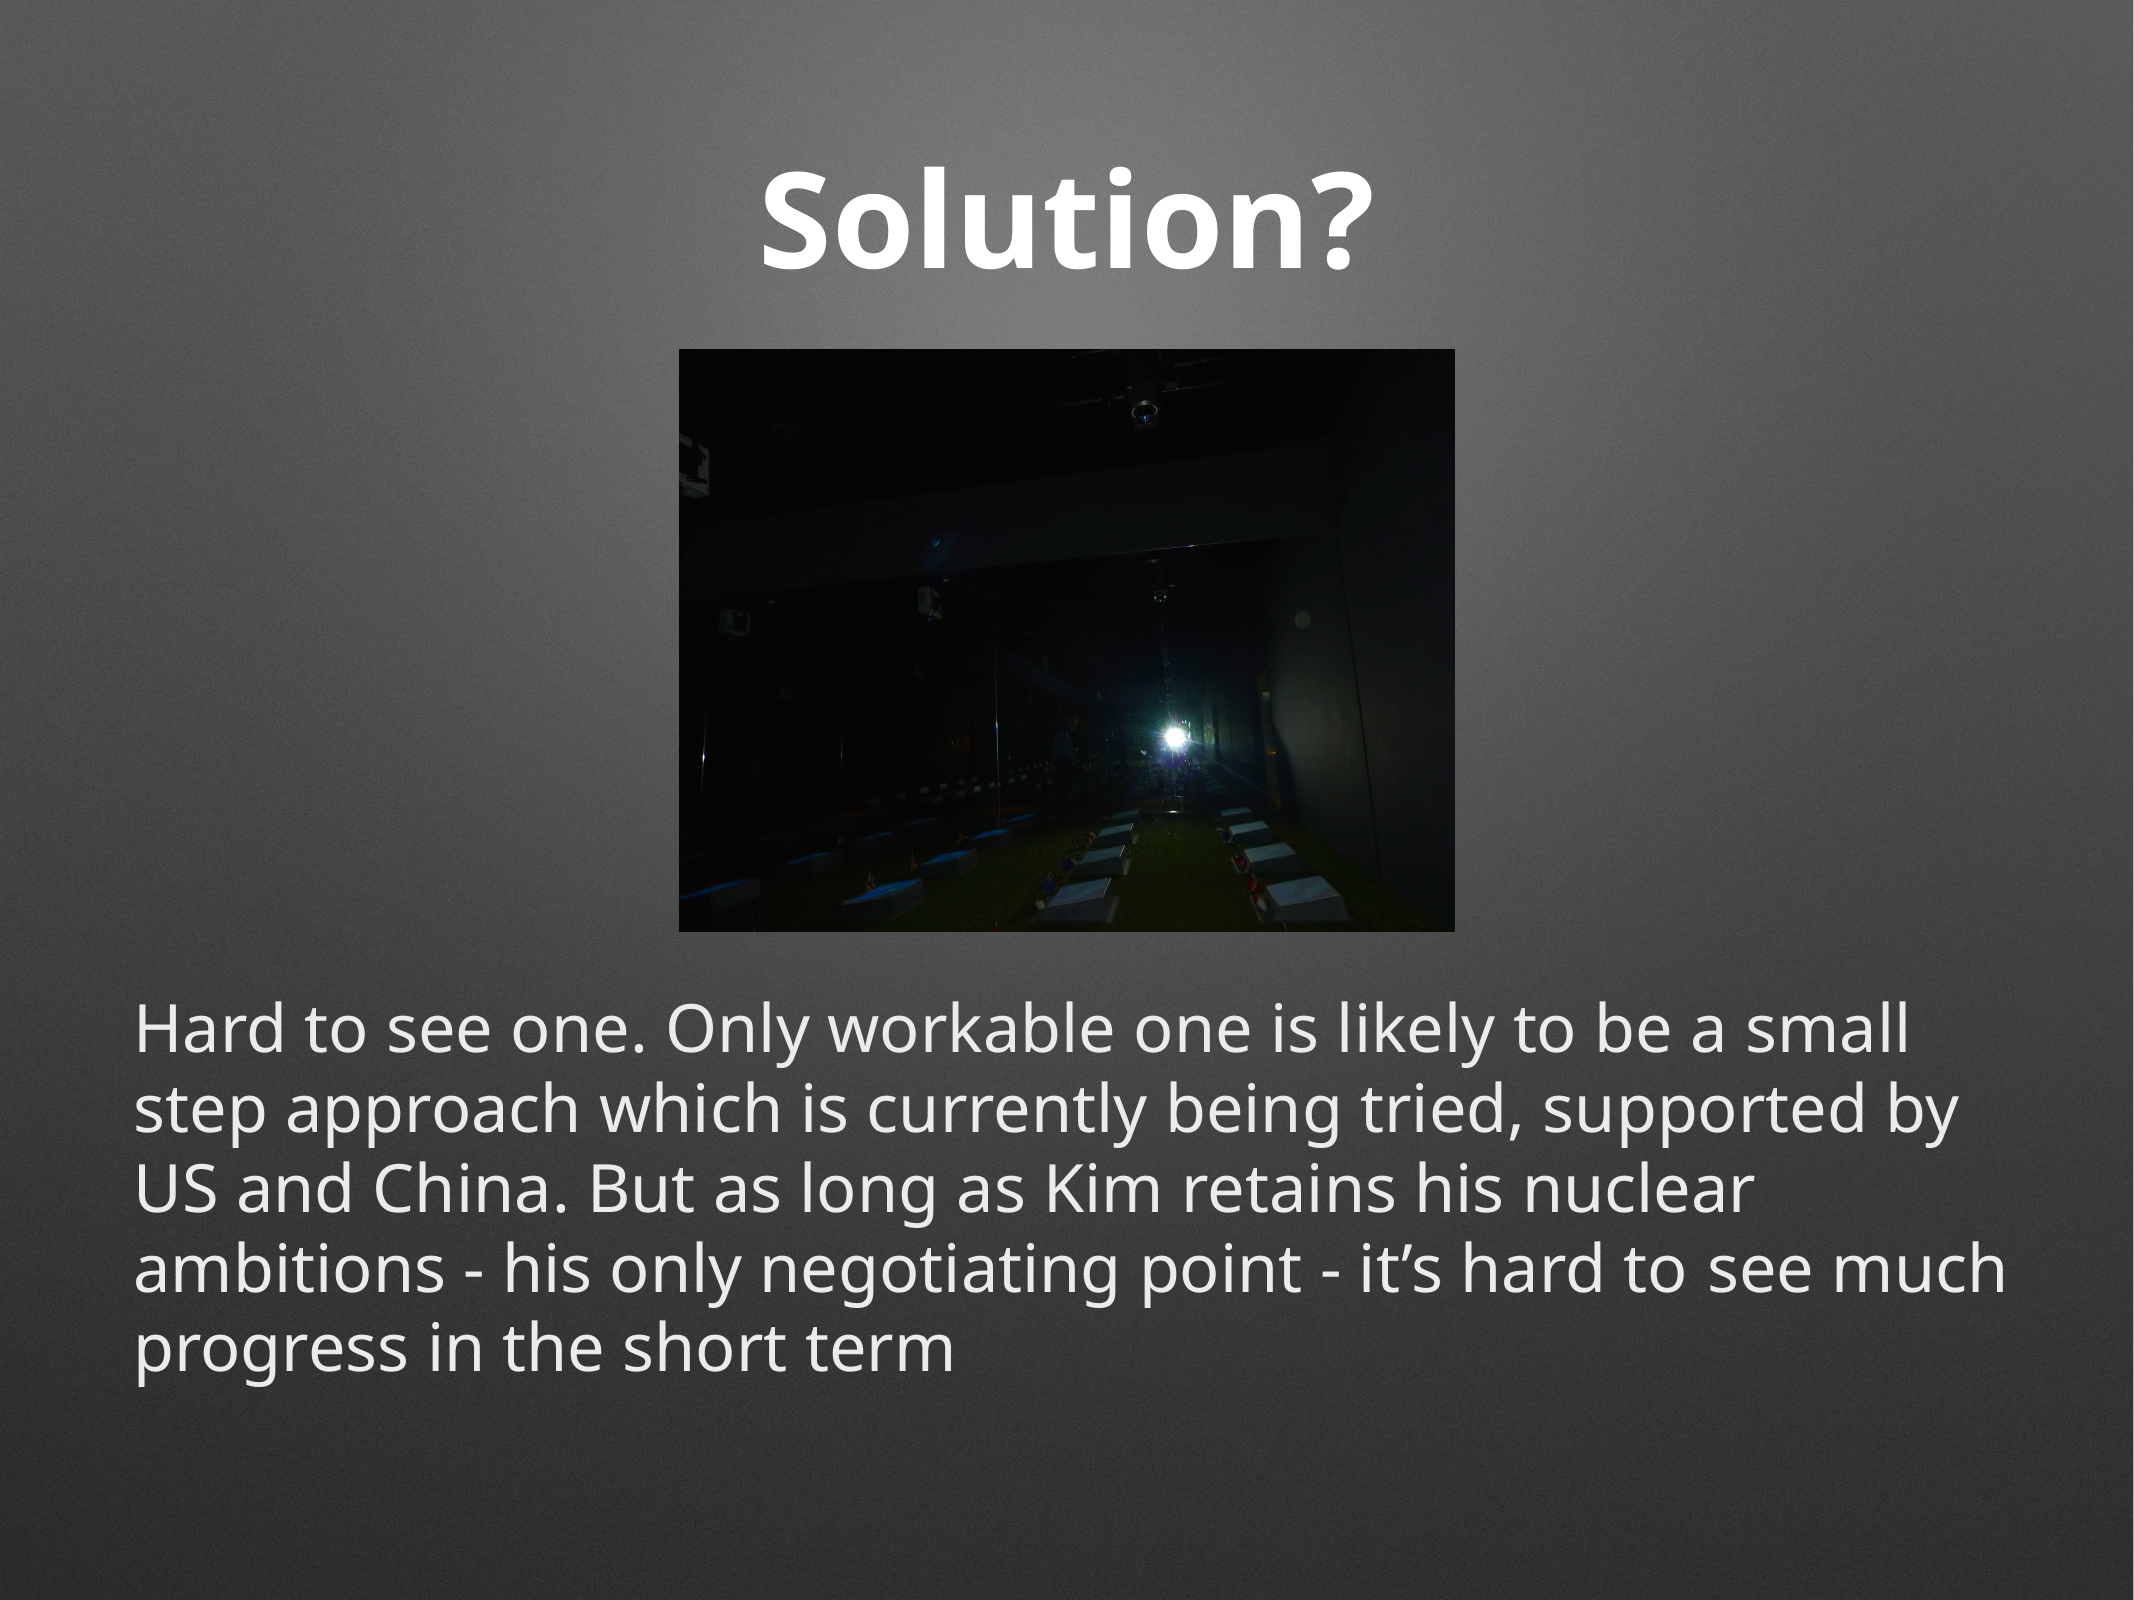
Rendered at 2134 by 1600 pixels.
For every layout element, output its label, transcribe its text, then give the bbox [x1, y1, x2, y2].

text_box Hard to see one. Only workable one is likely to be a small step approach which is currently being tried, supported by US and China. But as long as Kim retains his nuclear ambitions - his only negotiating point - it’s hard to see much progress in the short term [125, 977, 2038, 1394]
title Solution? [124, 39, 2009, 393]
picture [0, 0, 2134, 1600]
